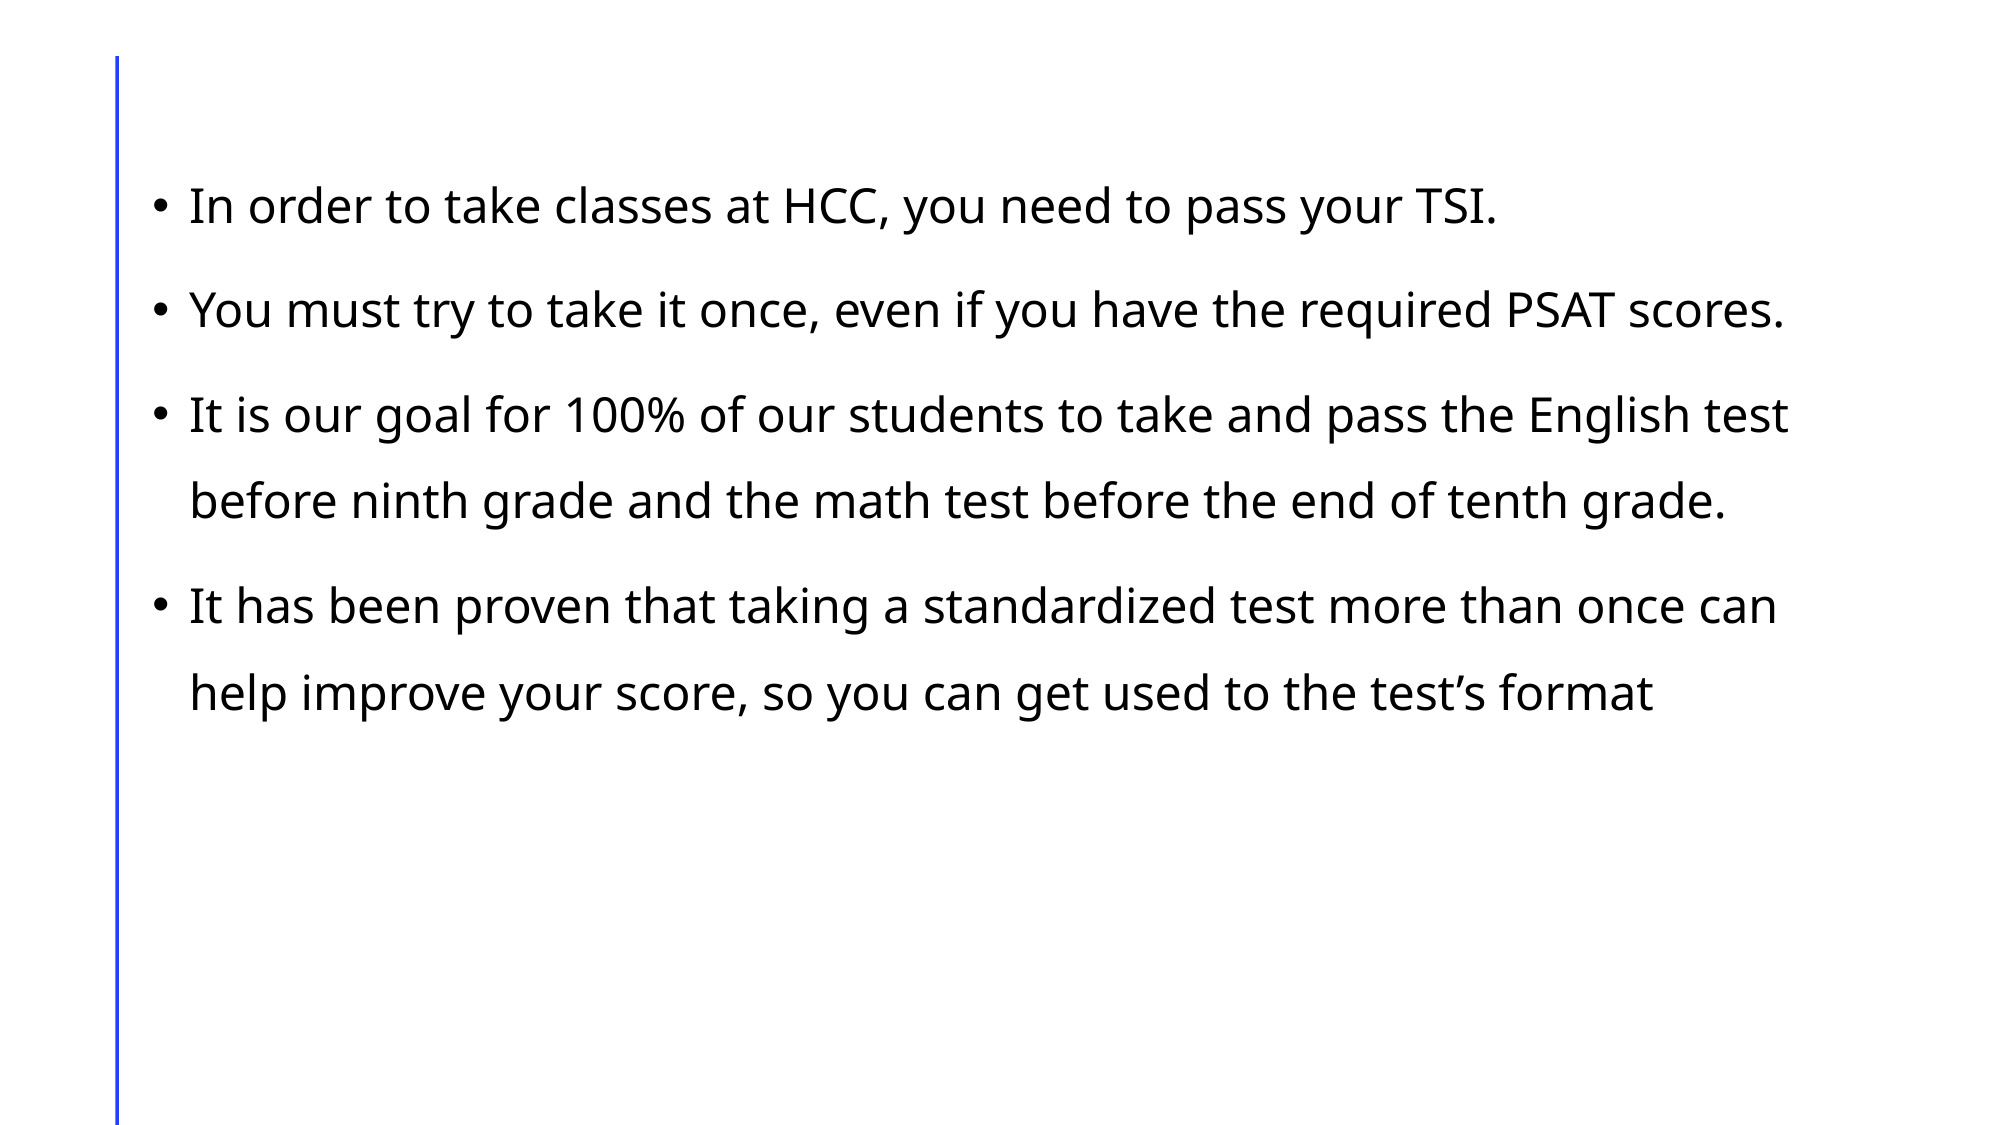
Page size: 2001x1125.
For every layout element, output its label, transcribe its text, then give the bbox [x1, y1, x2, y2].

list In order to take classes at HCC, you need to pass your TSI. You must try to take it once, even if you have the required PSAT scores. It is our goal for 100% of our students to take and pass the English test before ninth grade and the math test before the end of tenth grade. It has been proven that taking a standardized test more than once can help improve your score, so you can get used to the test’s format [137, 139, 1863, 853]
